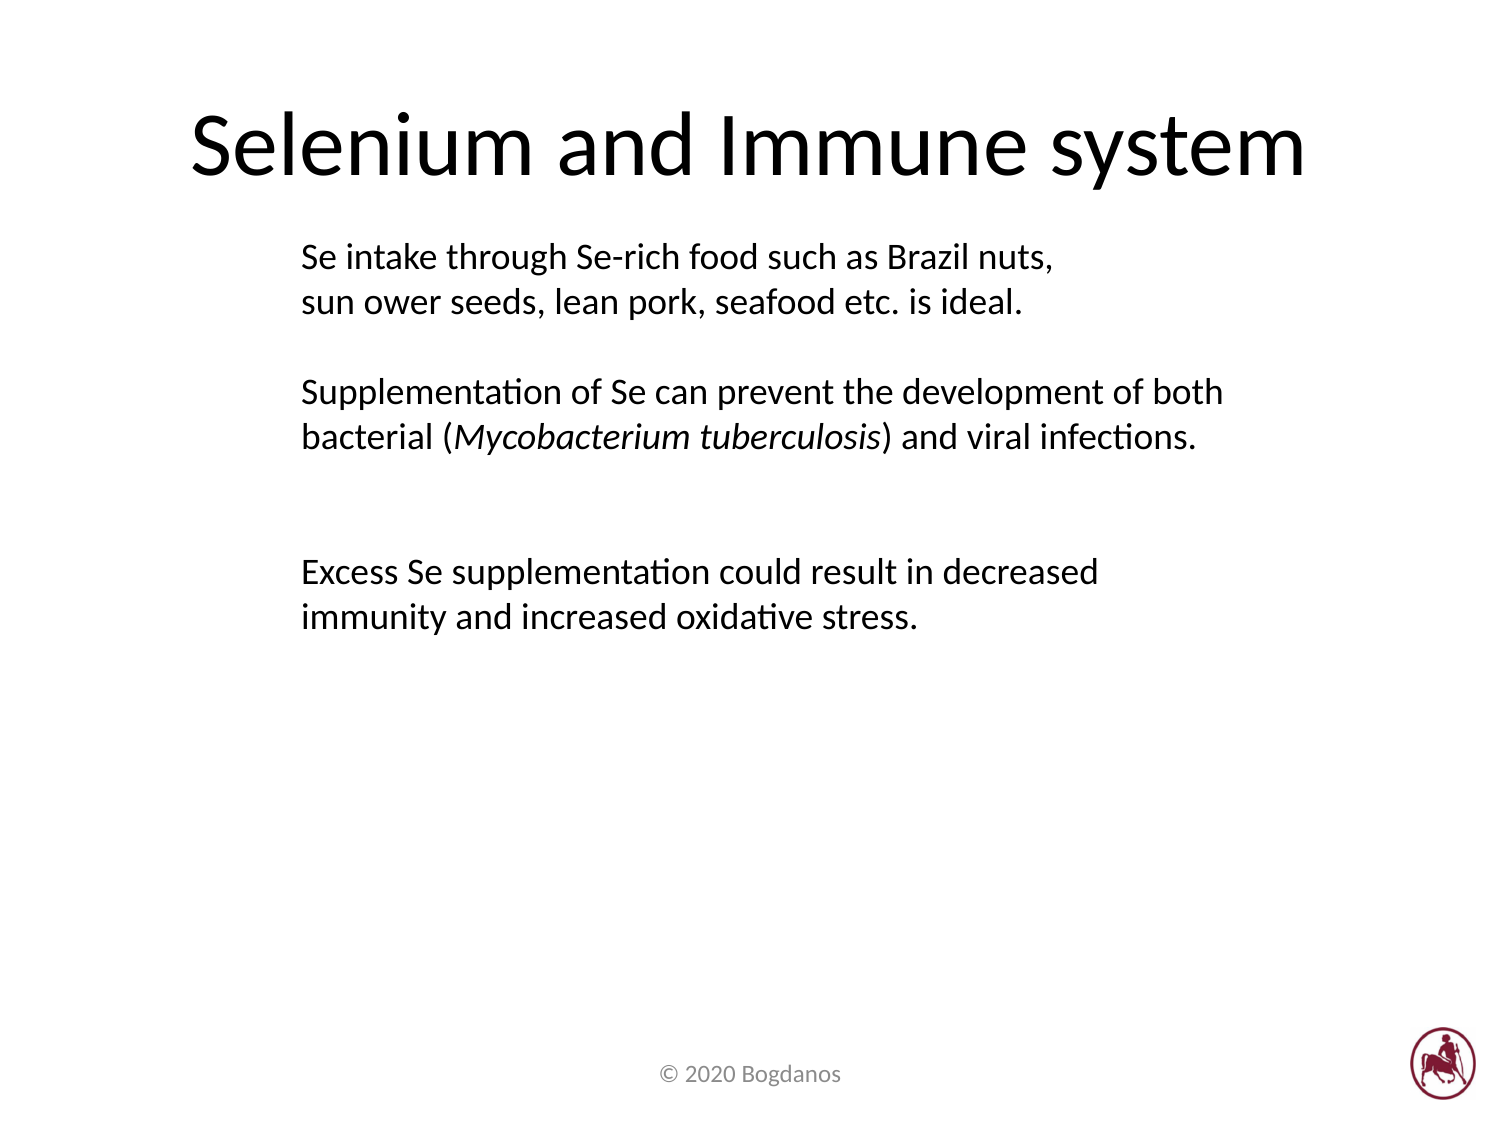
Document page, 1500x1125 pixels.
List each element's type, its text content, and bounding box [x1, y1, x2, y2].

picture [1410, 1026, 1476, 1101]
title Selenium and Immune system [75, 45, 1425, 233]
text_box Se intake through Se-rich food such as Brazil nuts, sun ower seeds, lean pork, seafood etc. is ideal. Supplementation of Se can prevent the development of both bacterial (Mycobacterium tuberculosis) and viral infections. Excess Se supplementation could result in decreased immunity and increased oxidative stress. [286, 224, 1249, 689]
footer © 2020 Bogdanos [512, 1042, 988, 1103]
